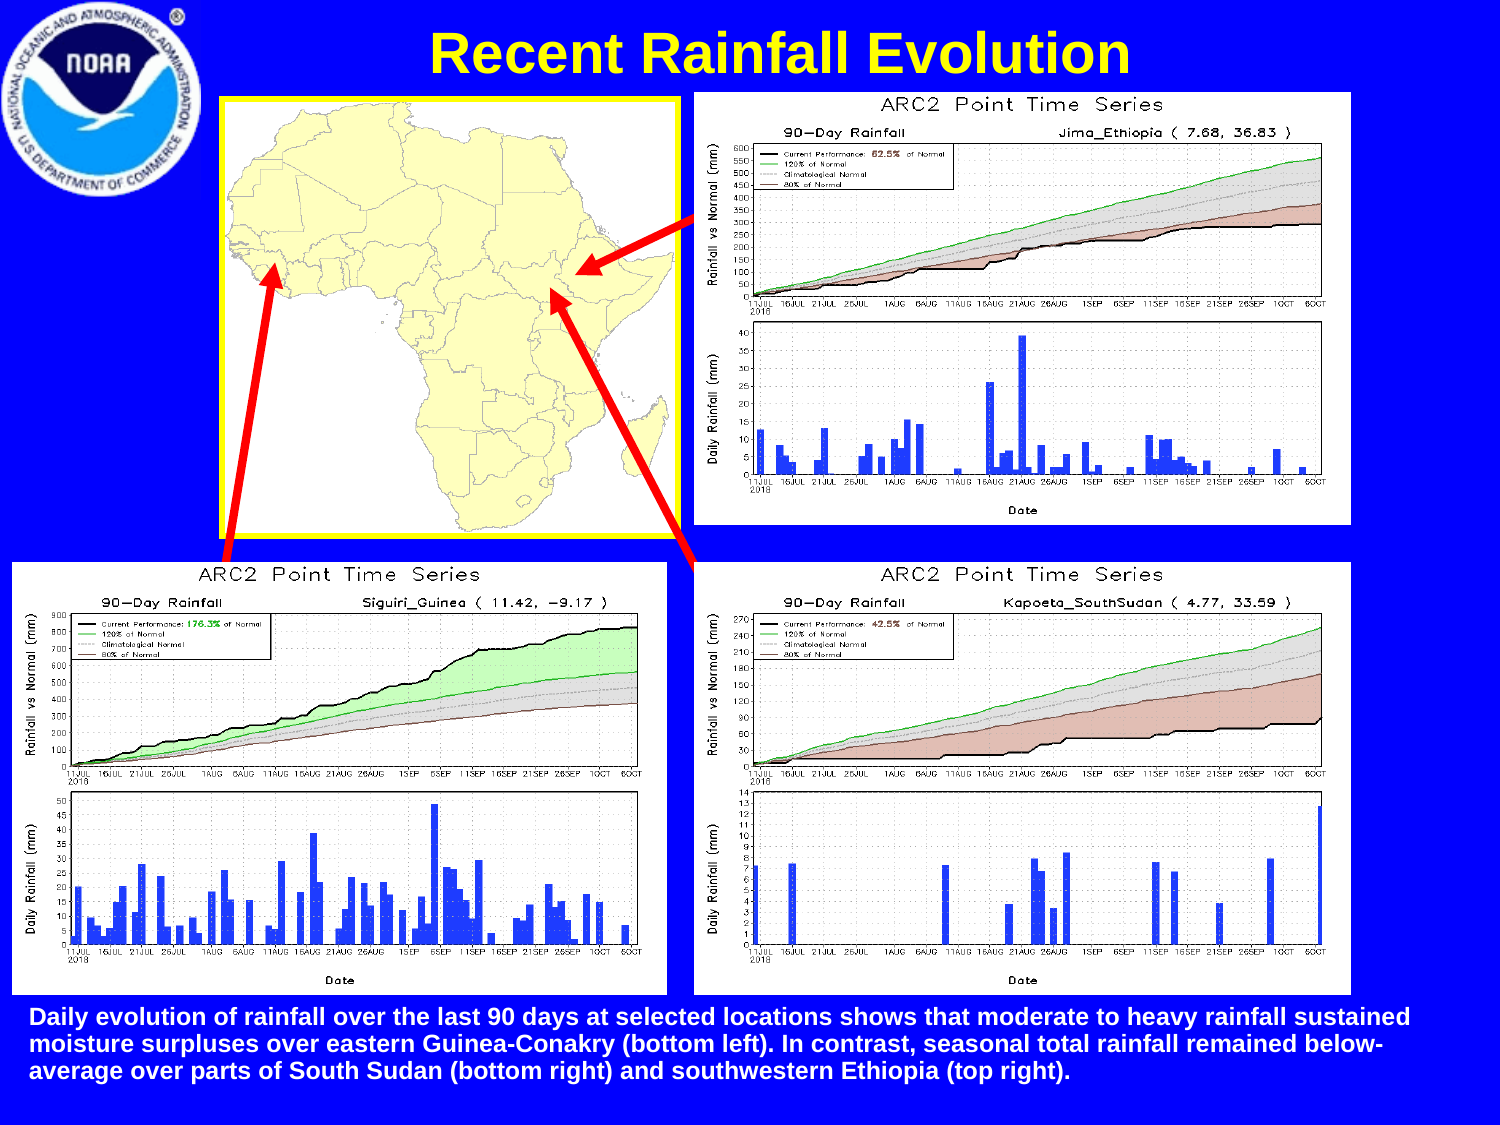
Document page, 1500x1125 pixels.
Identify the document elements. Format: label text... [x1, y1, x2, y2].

picture [224, 101, 675, 534]
picture [694, 562, 1350, 995]
text_box Daily evolution of rainfall over the last 90 days at selected locations shows that moderate to heavy rainfall sustained moisture surpluses over eastern Guinea-Conakry (bottom left). In contrast, seasonal total rainfall remained below-average over parts of South Sudan (bottom right) and southwestern Ethiopia (top right). [13, 996, 1479, 1093]
picture [0, 0, 200, 200]
text_box Recent Rainfall Evolution [287, 0, 1275, 100]
picture [12, 562, 667, 995]
picture [694, 92, 1350, 525]
